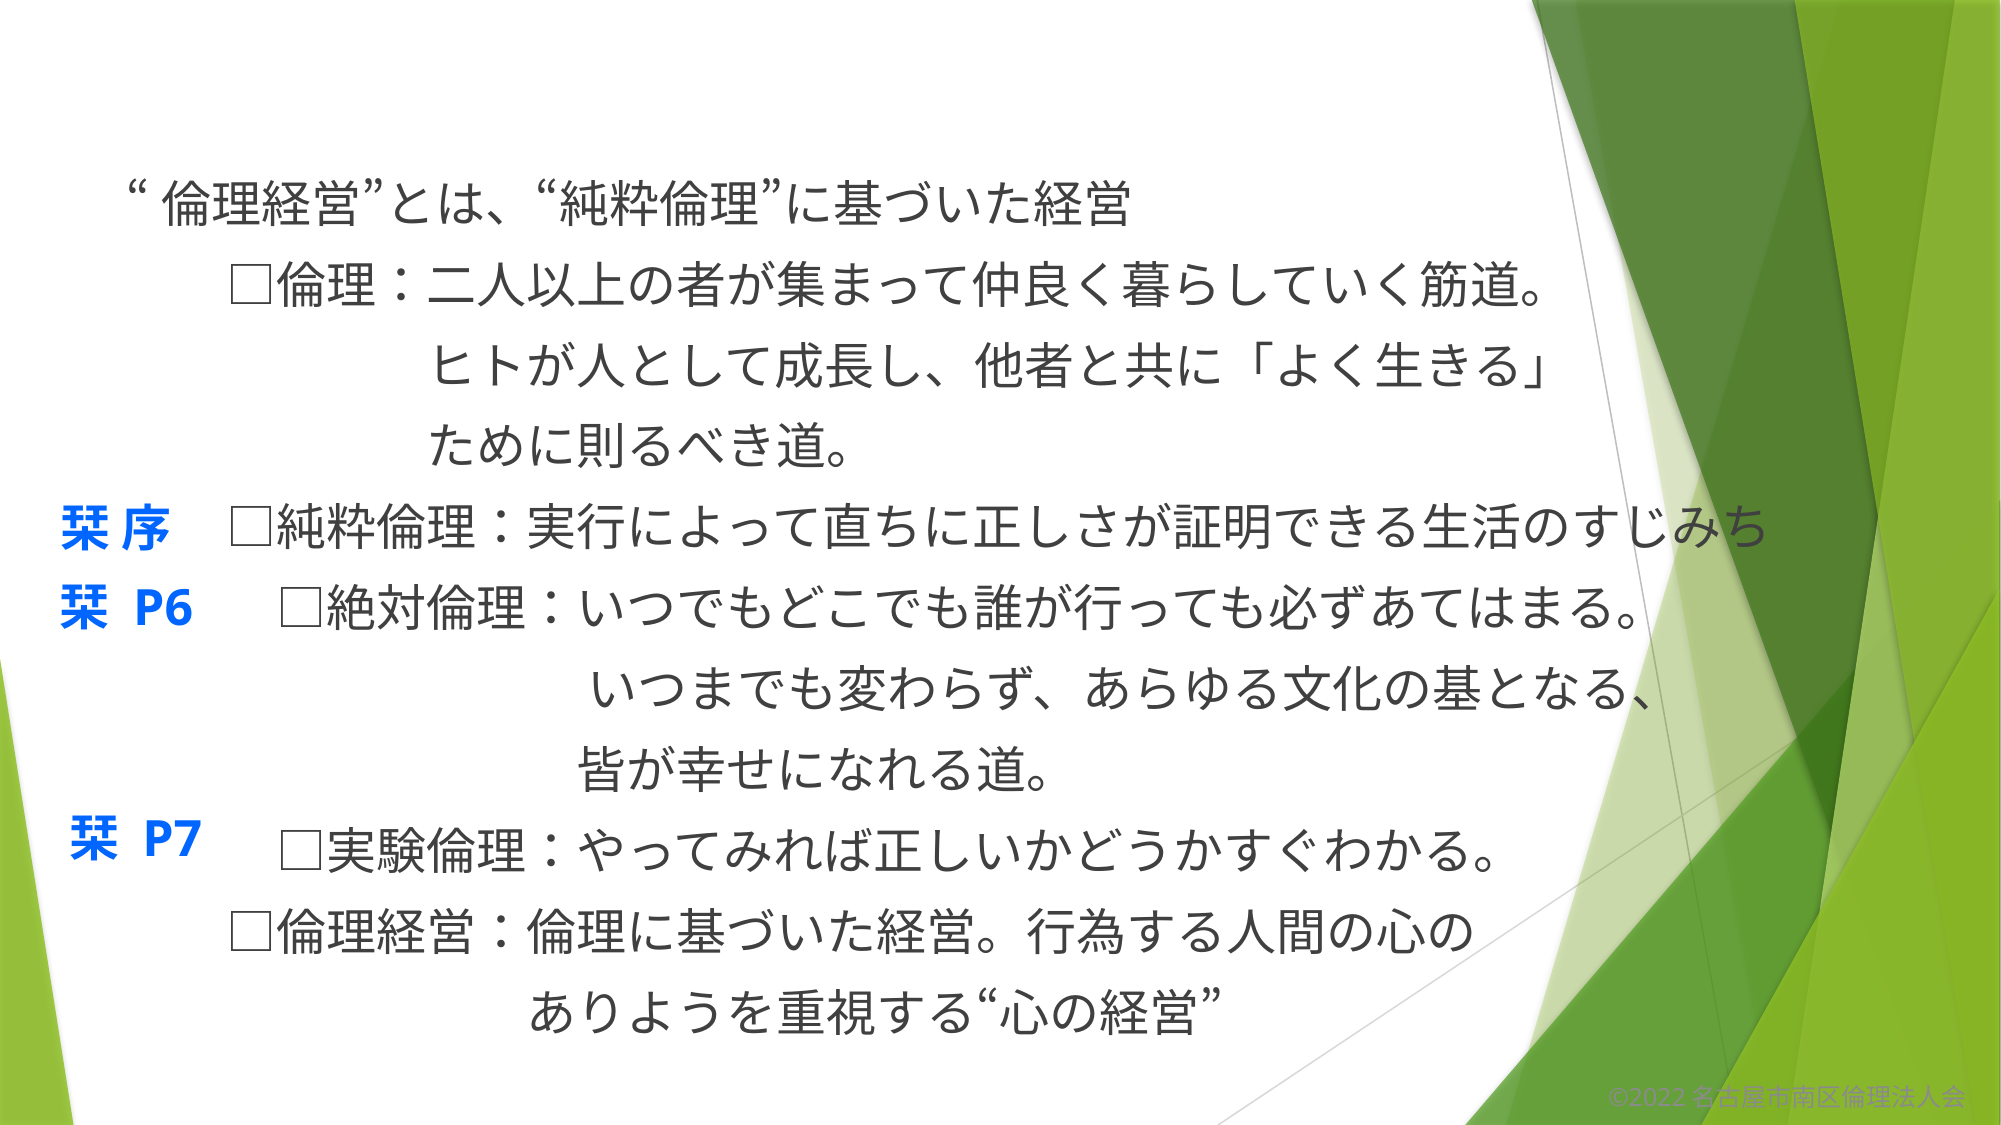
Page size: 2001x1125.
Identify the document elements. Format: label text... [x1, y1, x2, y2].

footer ©2022名古屋市南区倫理法人会 [1593, 1066, 2000, 1125]
list “倫理経営”とは、“純粋倫理”に基づいた経営 □倫理：二人以上の者が集まって仲良く暮らしていく筋道。 ヒトが人として成長し、他者と共に「よく生きる」 ために則るべき道。 □純粋倫理：実行によって直ちに正しさが証明できる生活のすじみち □絶対倫理：いつでもどこでも誰が行っても必ずあてはまる。 いつまでも変わらず、あらゆる文化の基となる、 皆が幸せになれる道。 □実験倫理：やってみれば正しいかどうかすぐわかる。 □倫理経営：倫理に基づいた経営。行為する人間の心の ありようを重視する“心の経営” [111, 164, 1815, 1125]
text_box 栞 P7 [54, 799, 282, 874]
text_box 栞 P6 [45, 567, 344, 643]
text_box 栞 序 [45, 488, 261, 564]
